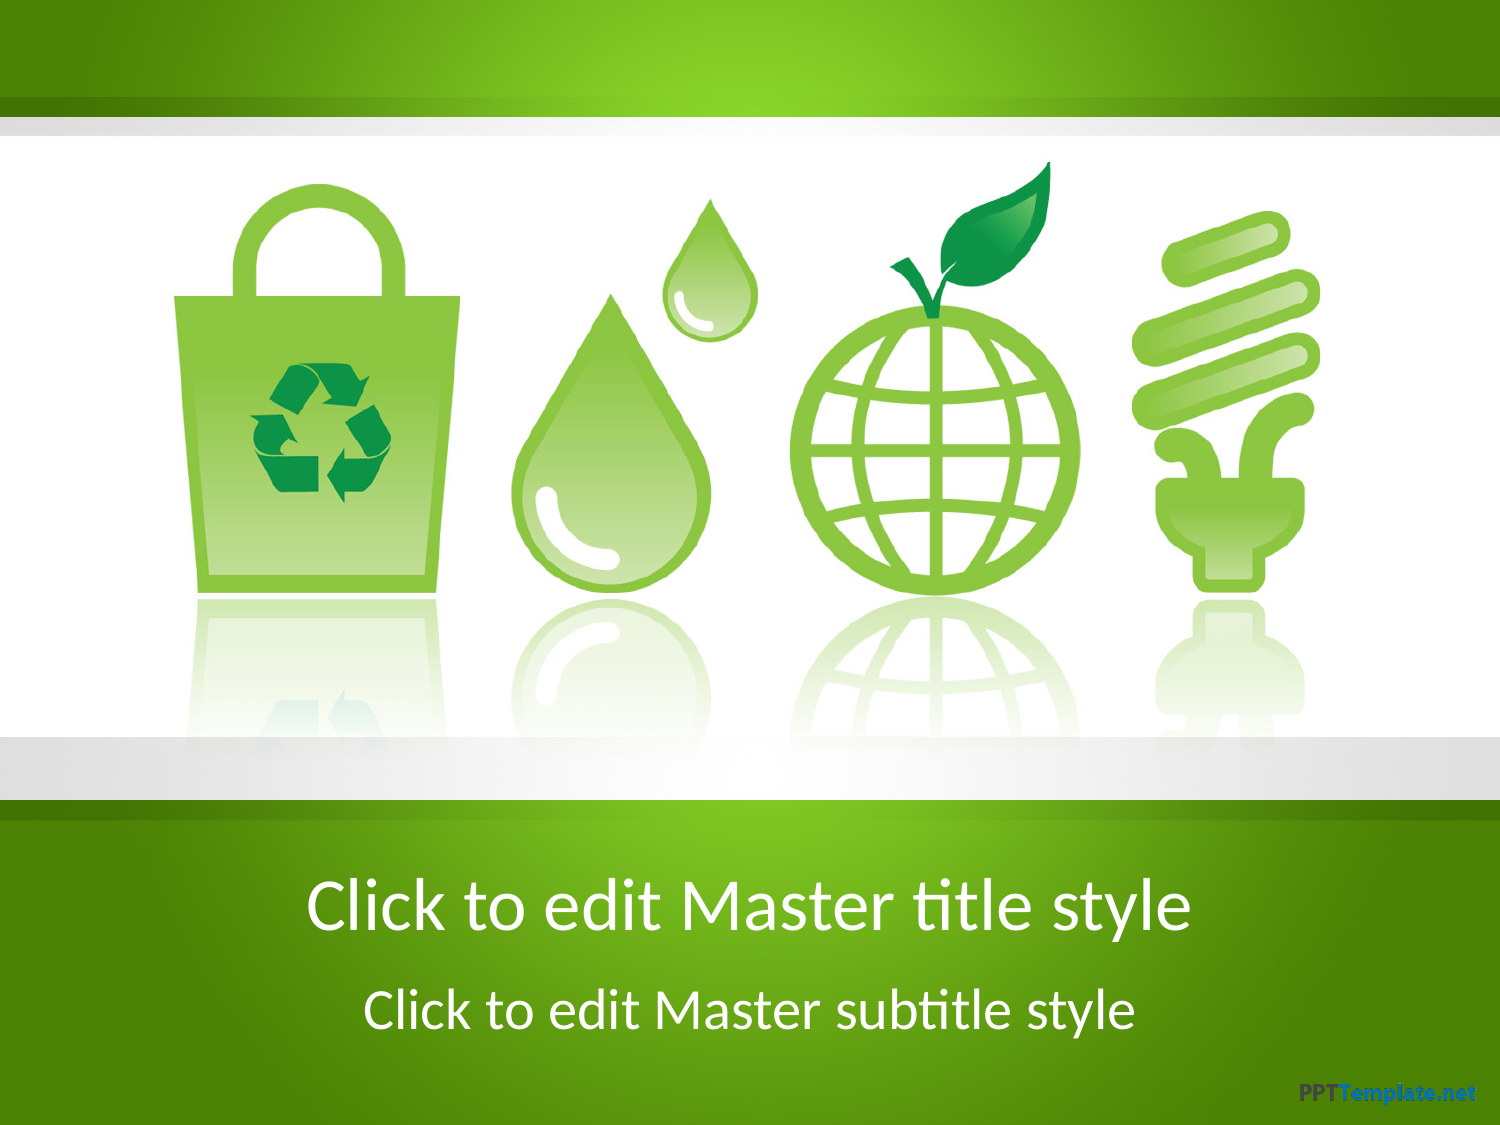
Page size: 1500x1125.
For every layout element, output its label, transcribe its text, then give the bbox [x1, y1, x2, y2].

picture [0, 0, 1500, 1125]
title Click to edit Master title style [73, 838, 1427, 964]
subtitle Click to edit Master subtitle style [98, 963, 1402, 1089]
